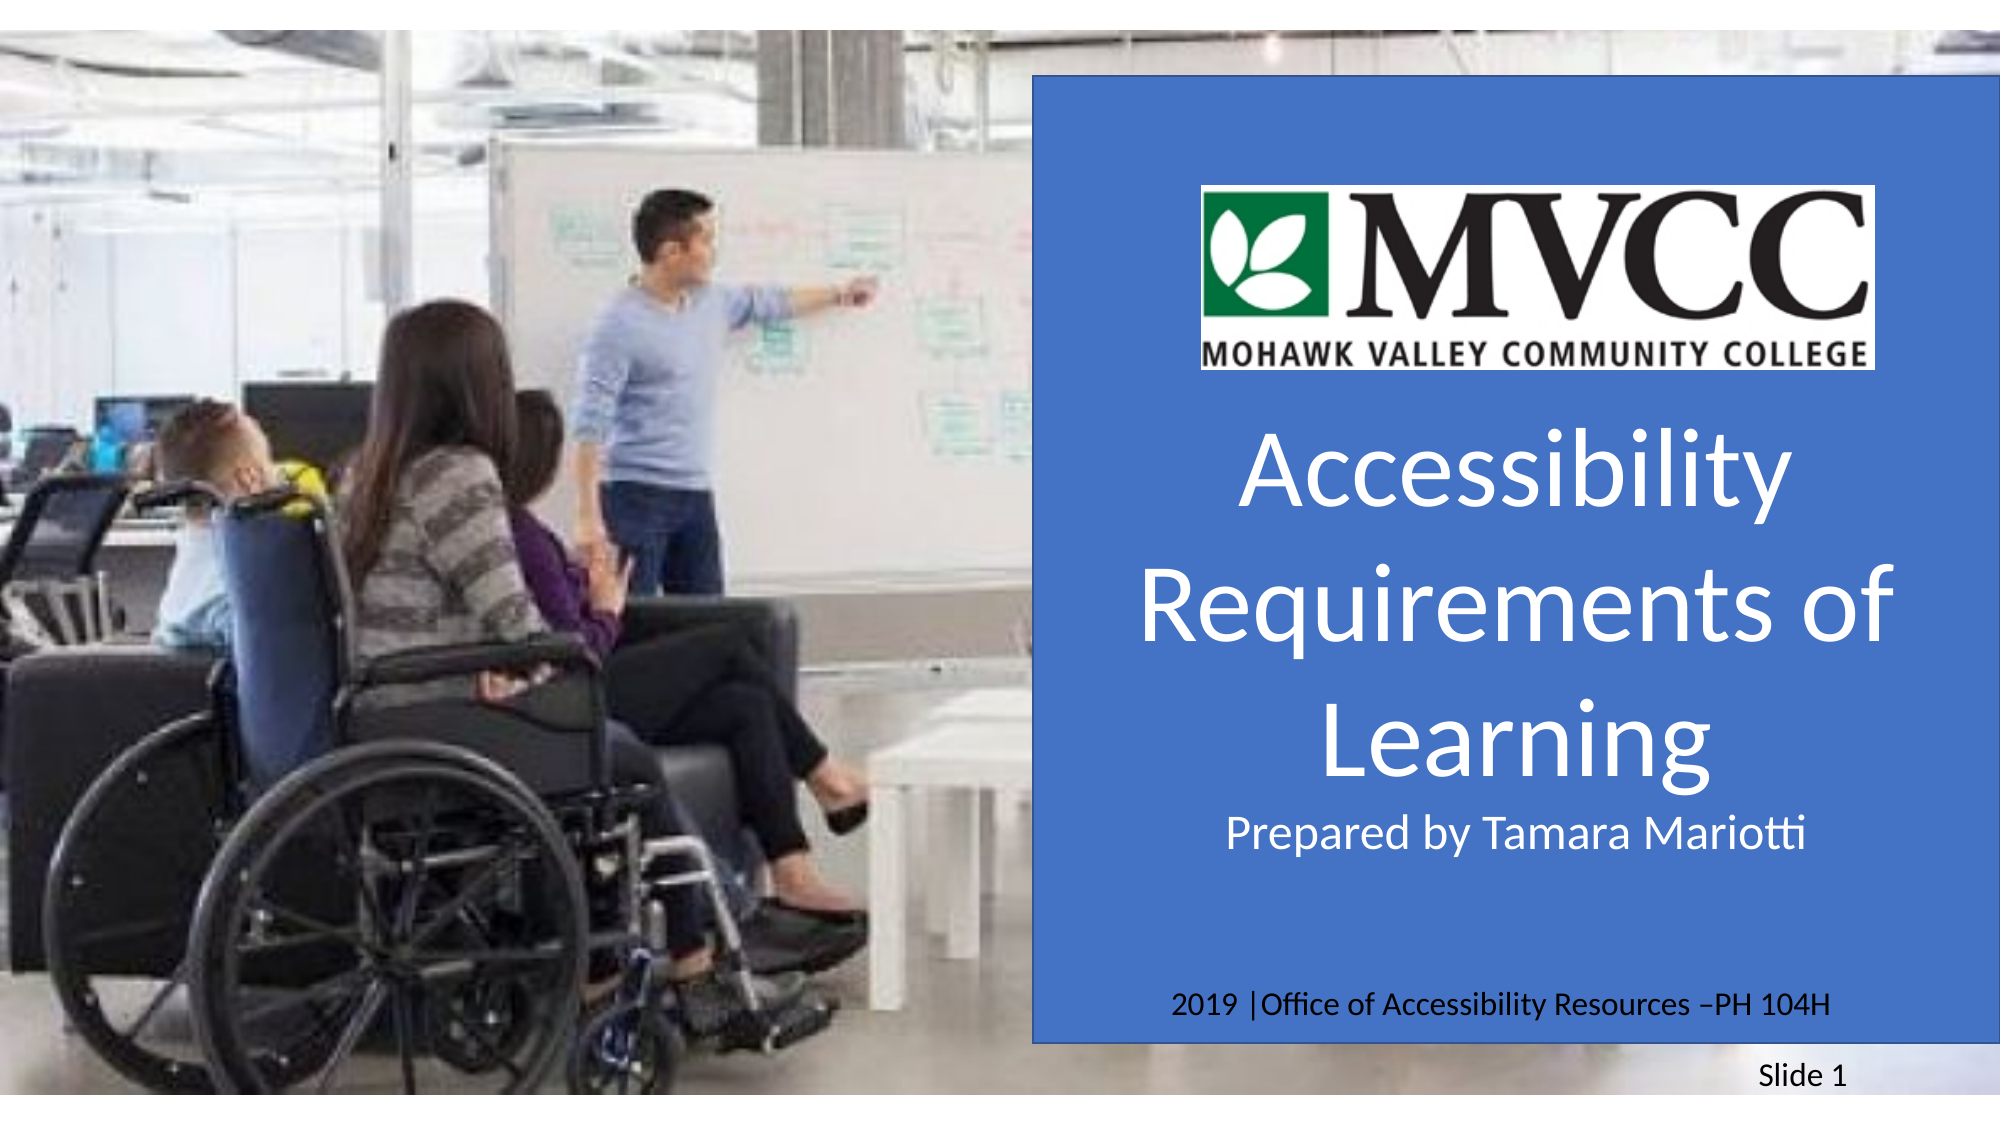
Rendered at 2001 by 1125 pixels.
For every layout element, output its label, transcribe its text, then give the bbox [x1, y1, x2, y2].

slide_number Slide 1 [1728, 1095, 1863, 1103]
picture [0, 30, 2000, 1095]
